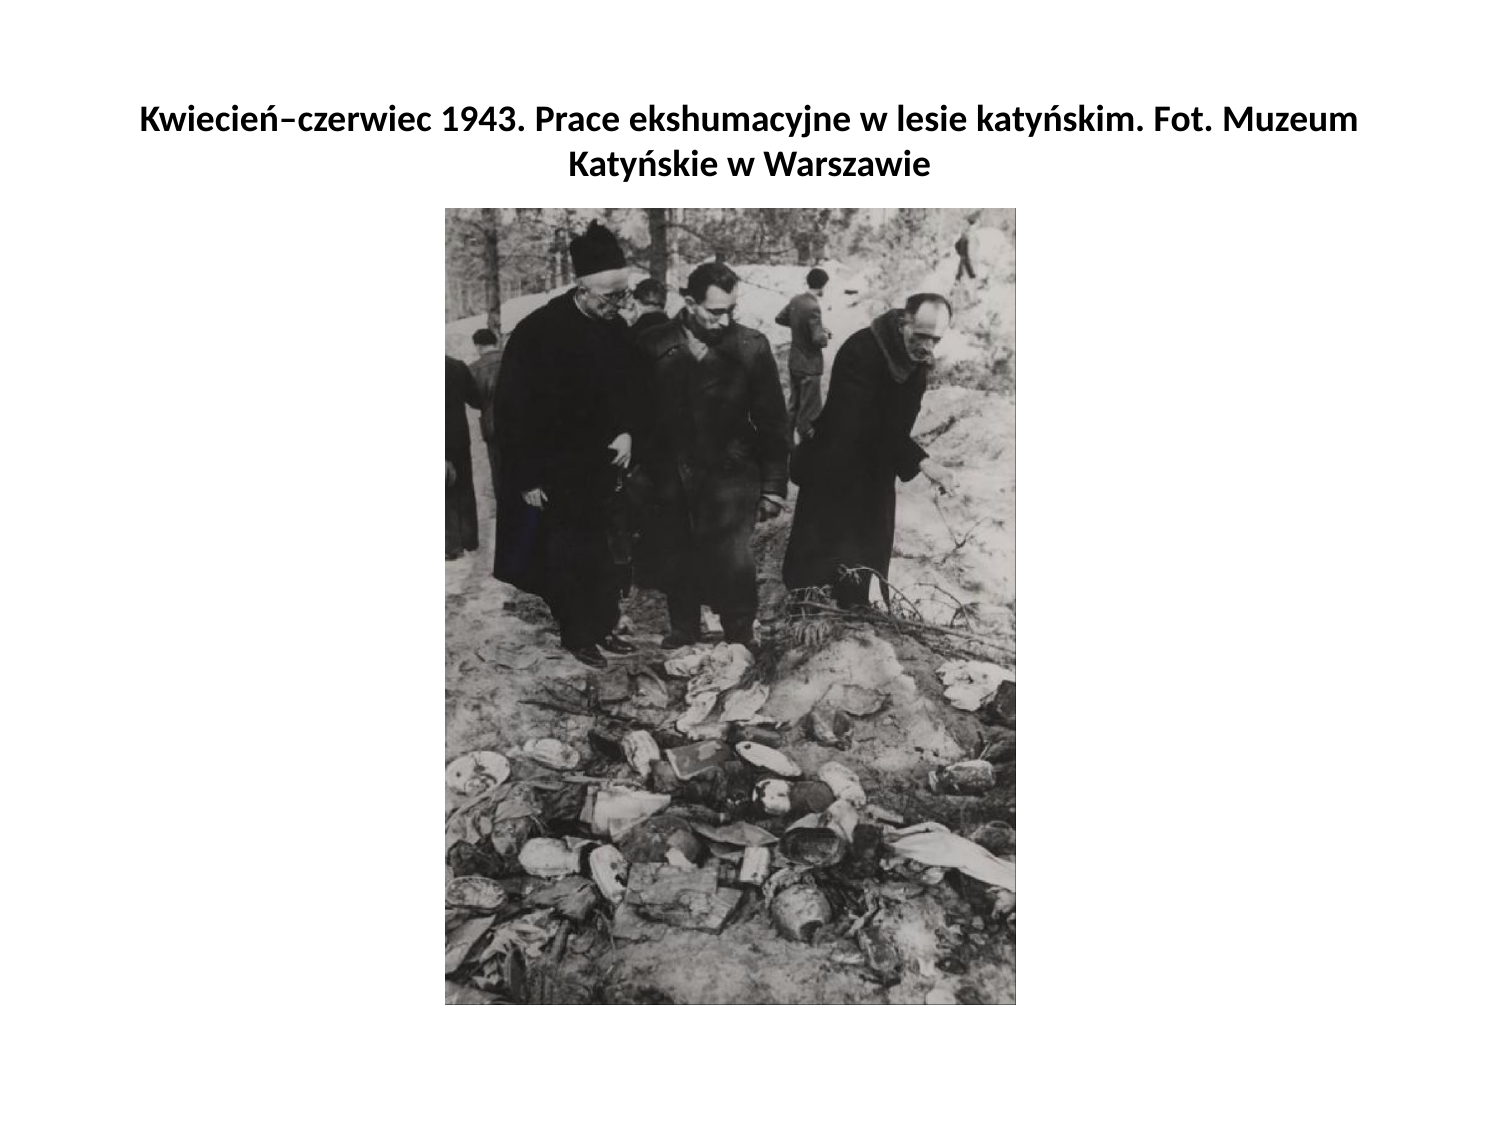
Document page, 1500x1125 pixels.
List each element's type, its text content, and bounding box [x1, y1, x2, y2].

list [445, 208, 1017, 1006]
title Kwiecień–czerwiec 1943. Prace ekshumacyjne w lesie katyńskim. Fot. Muzeum Katyńskie w Warszawie [75, 45, 1425, 233]
